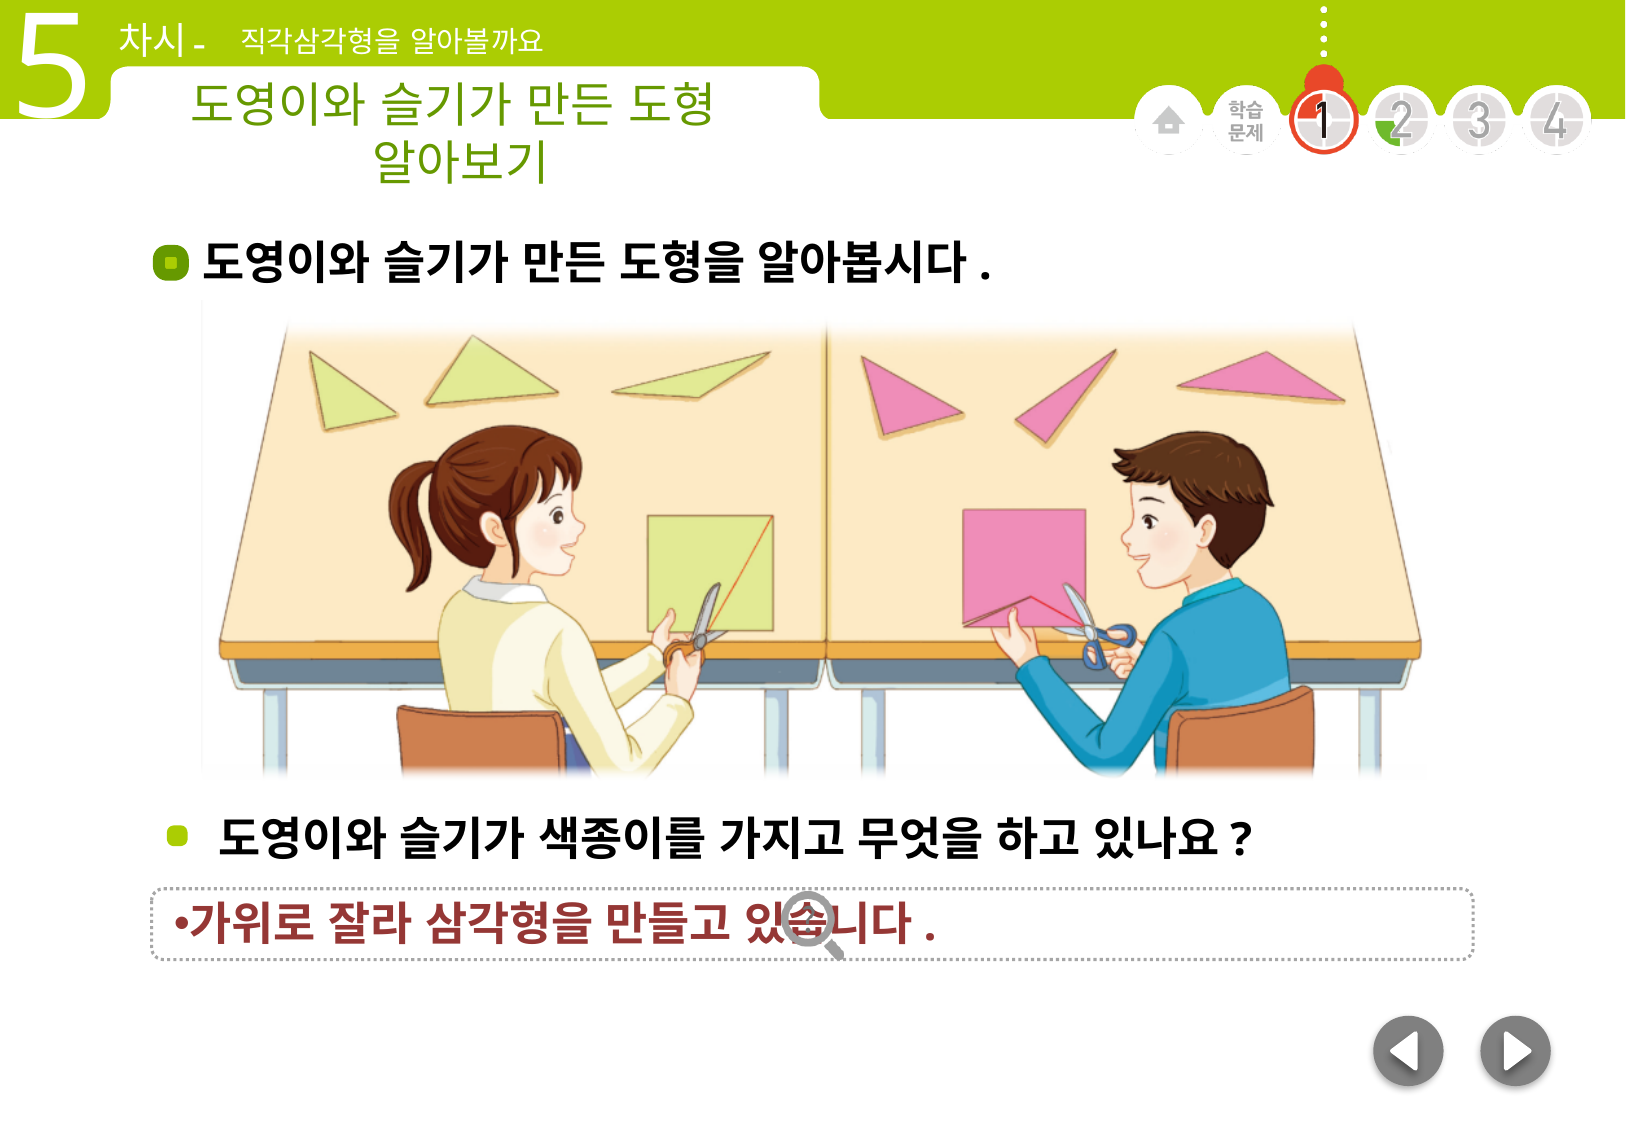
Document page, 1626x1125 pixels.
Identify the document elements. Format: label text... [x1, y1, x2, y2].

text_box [1373, 1015, 1444, 1087]
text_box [1480, 1015, 1551, 1087]
picture [184, 300, 1427, 802]
text_box [0, 0, 1625, 75]
text_box [847, 886, 1476, 962]
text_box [166, 801, 1293, 873]
text_box 가위로 잘라 삼각형을 만들고 있습니다. [159, 887, 1216, 958]
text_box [152, 226, 1498, 298]
text_box 도영이와 슬기가 만든 도형 알아보기 [109, 75, 813, 198]
text_box [149, 888, 776, 962]
picture [1133, 4, 1592, 155]
picture [781, 890, 844, 960]
